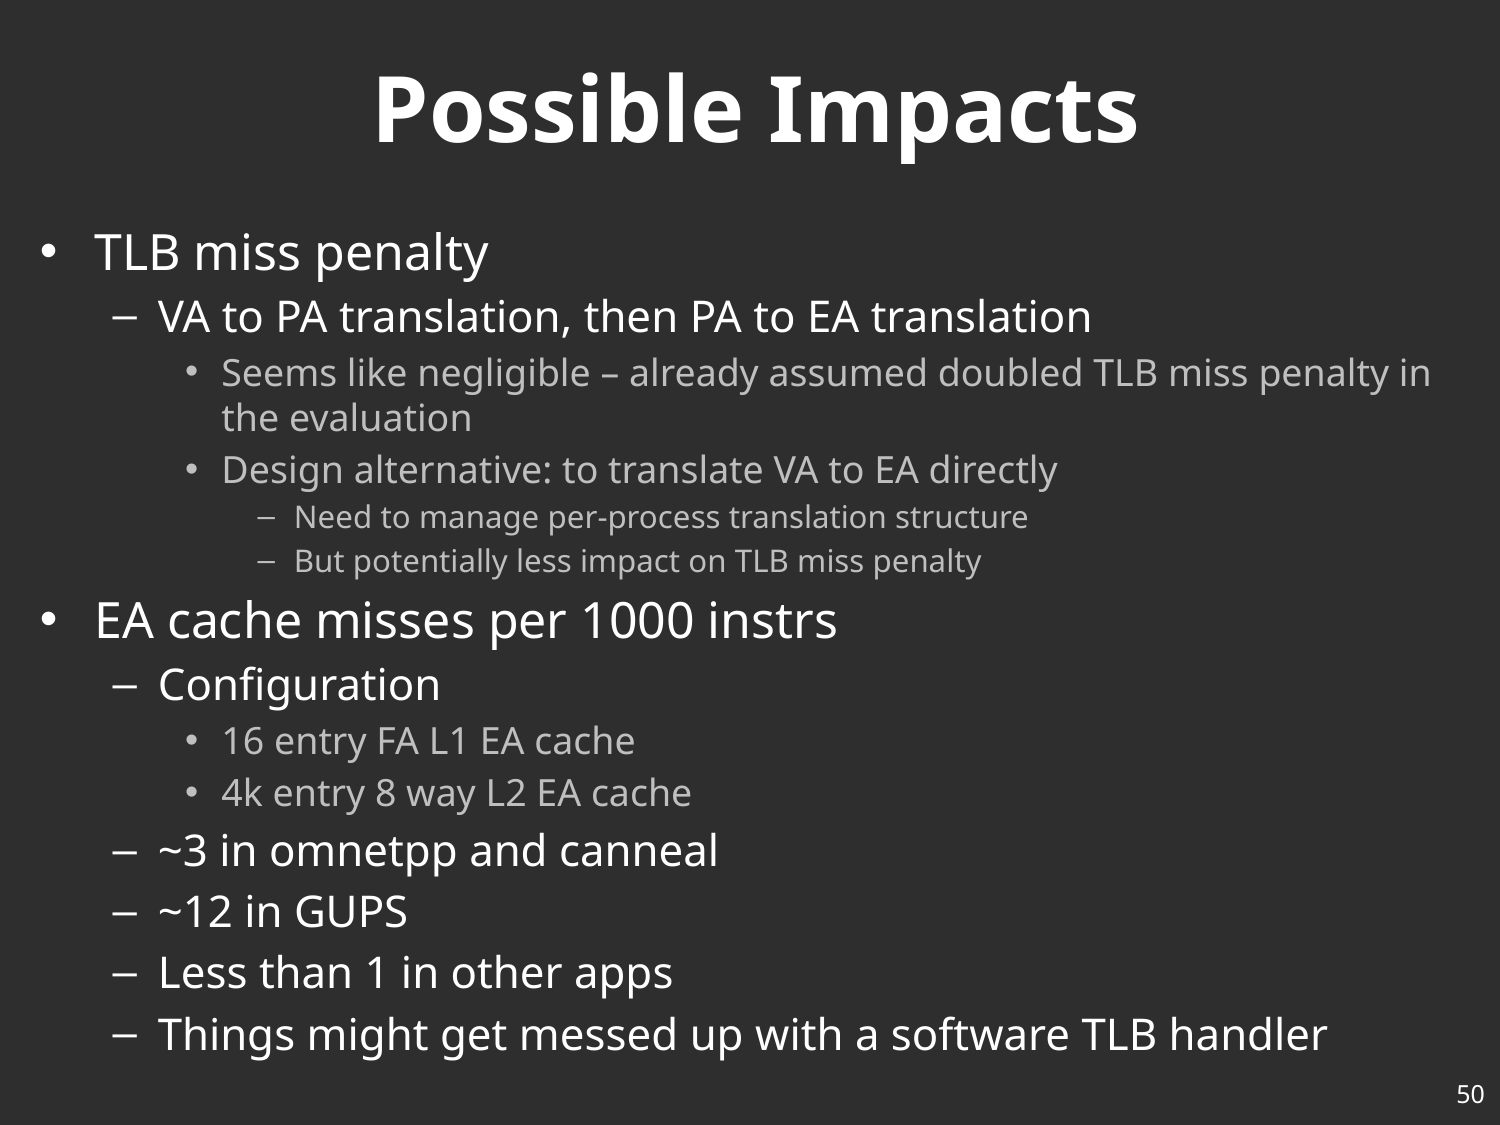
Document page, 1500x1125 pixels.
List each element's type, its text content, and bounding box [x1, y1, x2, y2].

slide_number 50 [1149, 1065, 1500, 1125]
title Possible Impacts [24, 12, 1488, 200]
list TLB miss penalty VA to PA translation, then PA to EA translation Seems like negligible – already assumed doubled TLB miss penalty in the evaluation Design alternative: to translate VA to EA directly Need to manage per-process translation structure But potentially less impact on TLB miss penalty EA cache misses per 1000 instrs Configuration 16 entry FA L1 EA cache 4k entry 8 way L2 EA cache ~3 in omnetpp and canneal ~12 in GUPS Less than 1 in other apps Things might get messed up with a software TLB handler [24, 212, 1488, 1075]
